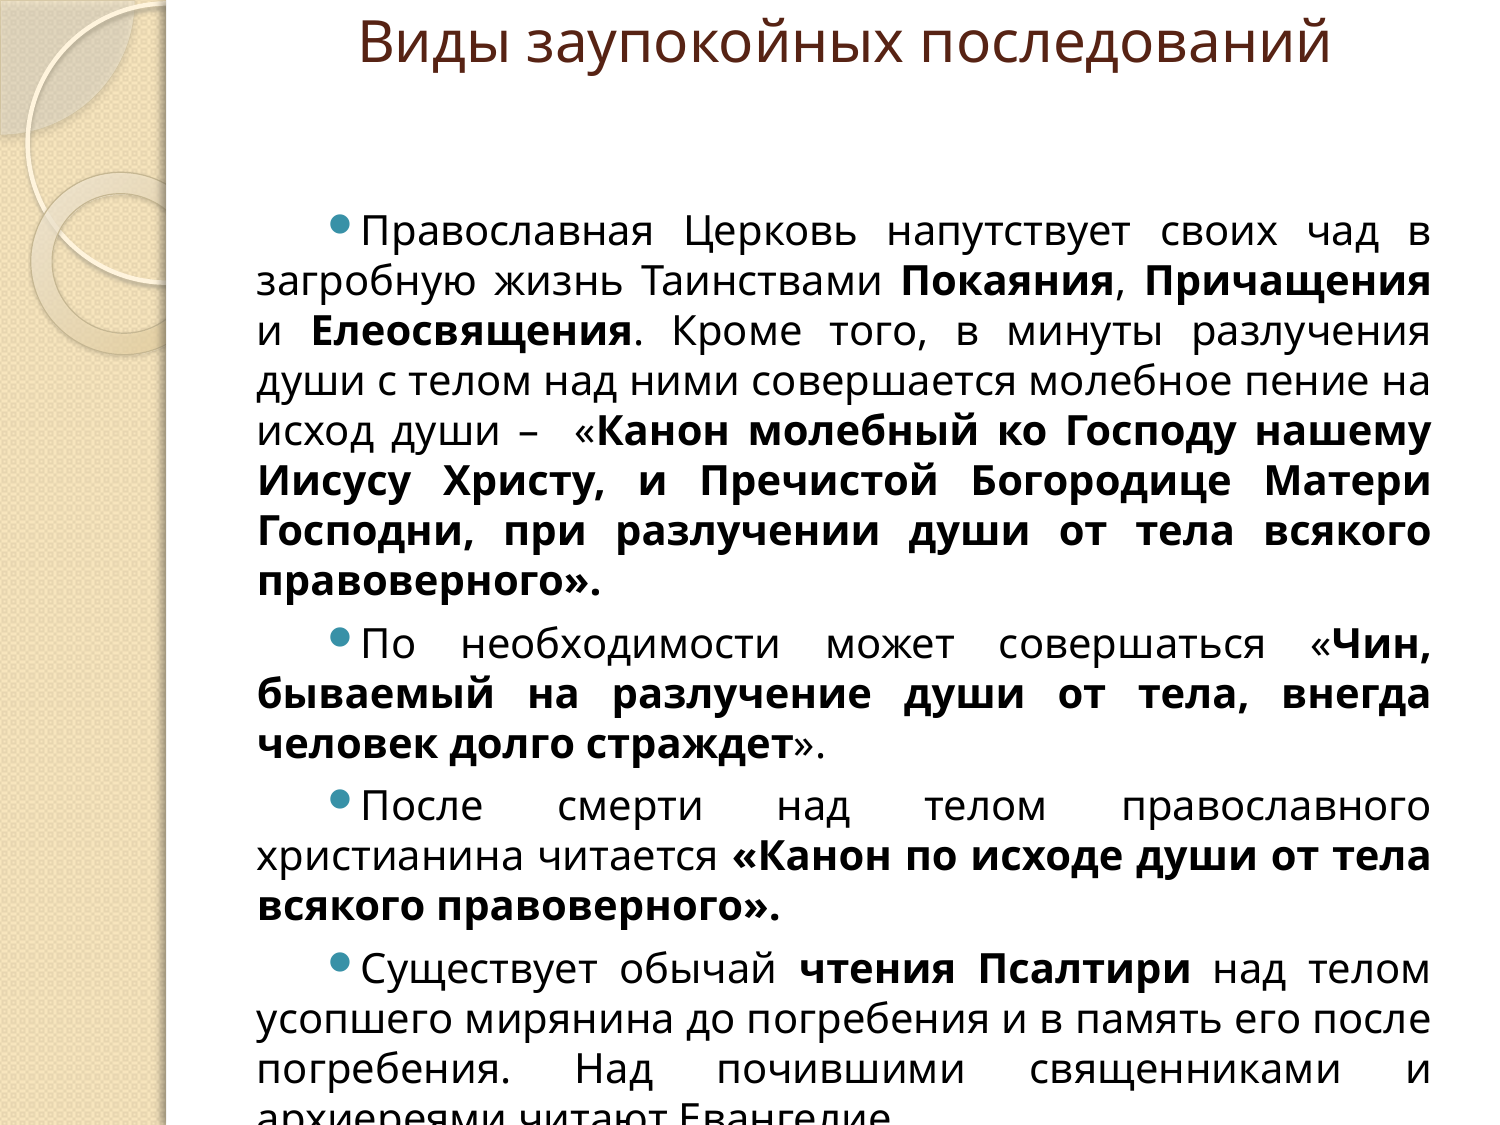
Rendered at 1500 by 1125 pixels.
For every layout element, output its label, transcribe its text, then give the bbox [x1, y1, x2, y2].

title Виды заупокойных последований [230, 0, 1461, 79]
list Православная Церковь напутствует своих чад в загробную жизнь Таинствами Покаяния, Причащения и Елеосвящения. Кроме того, в минуты разлучения души с телом над ними совершается молебное пение на исход души – «Канон молебный ко Господу нашему Иисусу Христу, и Пречистой Богородице Матери Господни, при разлучении души от тела всякого правоверного». По необходимости может совершаться «Чин, бываемый на разлучение души от тела, внегда человек долго страждет». После смерти над телом православного христианина читается «Канон по исходе души от тела всякого правоверного». Существует обычай чтения Псалтири над телом усопшего мирянина до погребения и в память его после погребения. Над почившими священниками и архиереями читают Евангелие. [242, 196, 1447, 1125]
